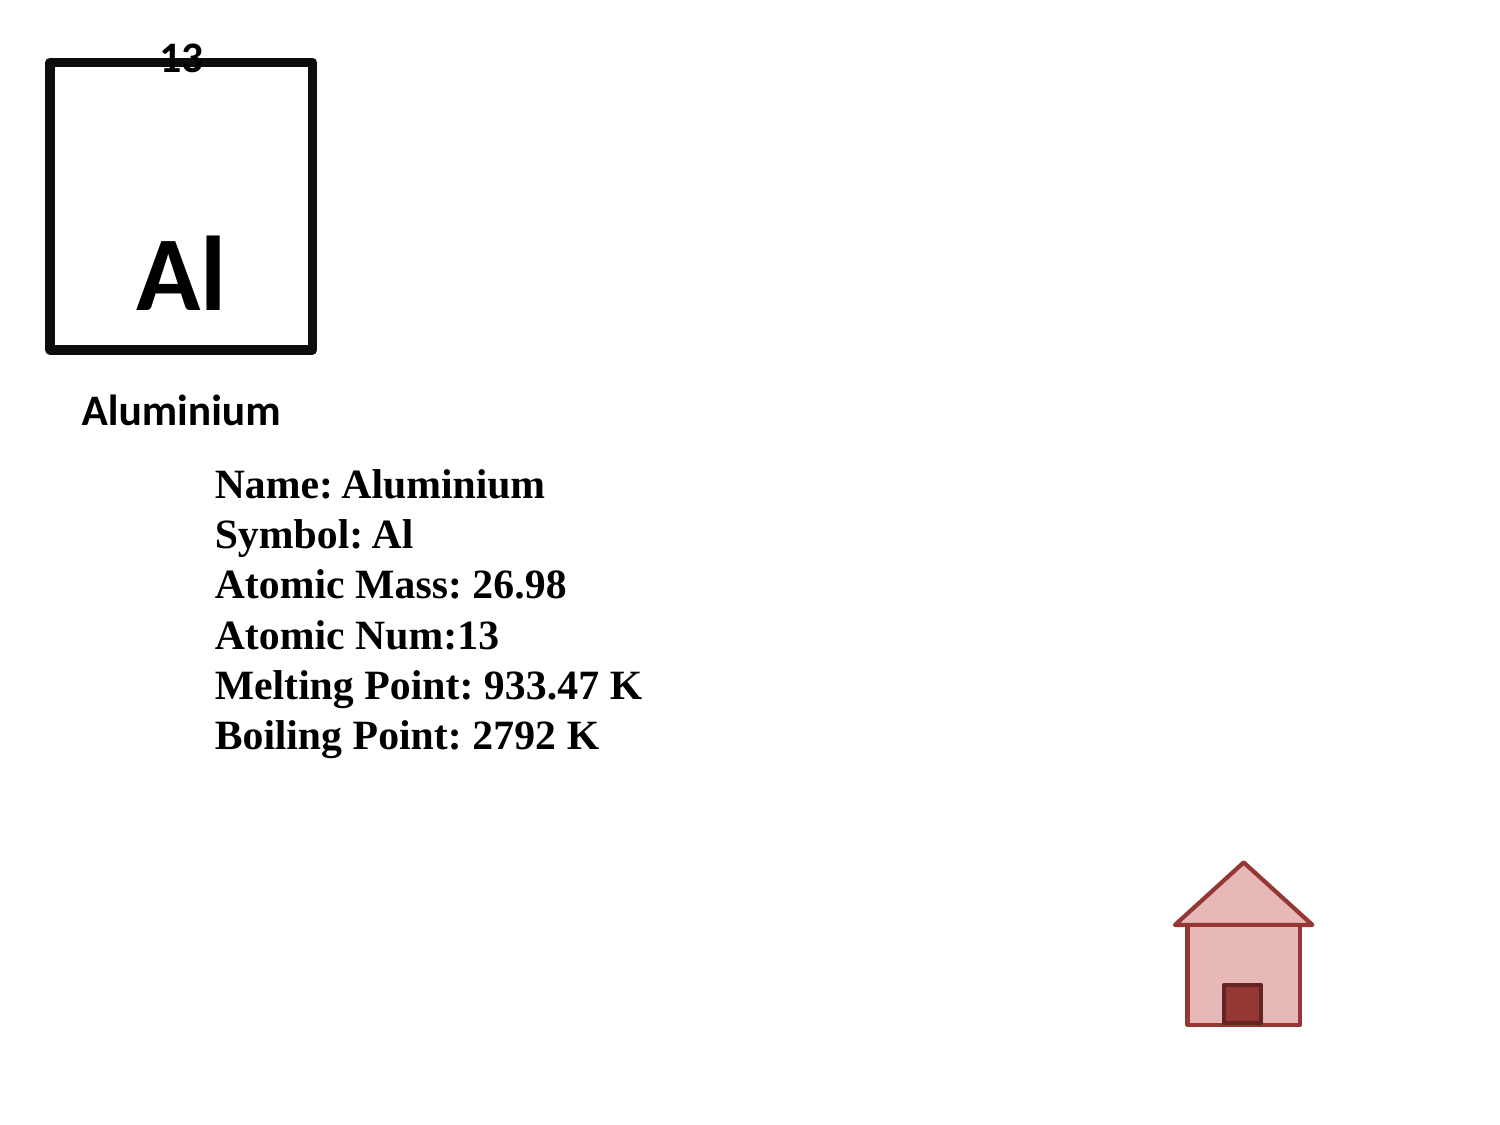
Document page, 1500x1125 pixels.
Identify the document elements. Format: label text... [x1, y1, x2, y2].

text_box [1173, 860, 1315, 928]
text_box 13 Al Aluminium [48, 60, 315, 352]
text_box [1185, 923, 1302, 1027]
text_box Name: Aluminium Symbol: Al Atomic Mass: 26.98 Atomic Num:13 Melting Point: 933.47 K Boiling Point: 2792 K [200, 449, 775, 765]
text_box [1222, 983, 1263, 1025]
